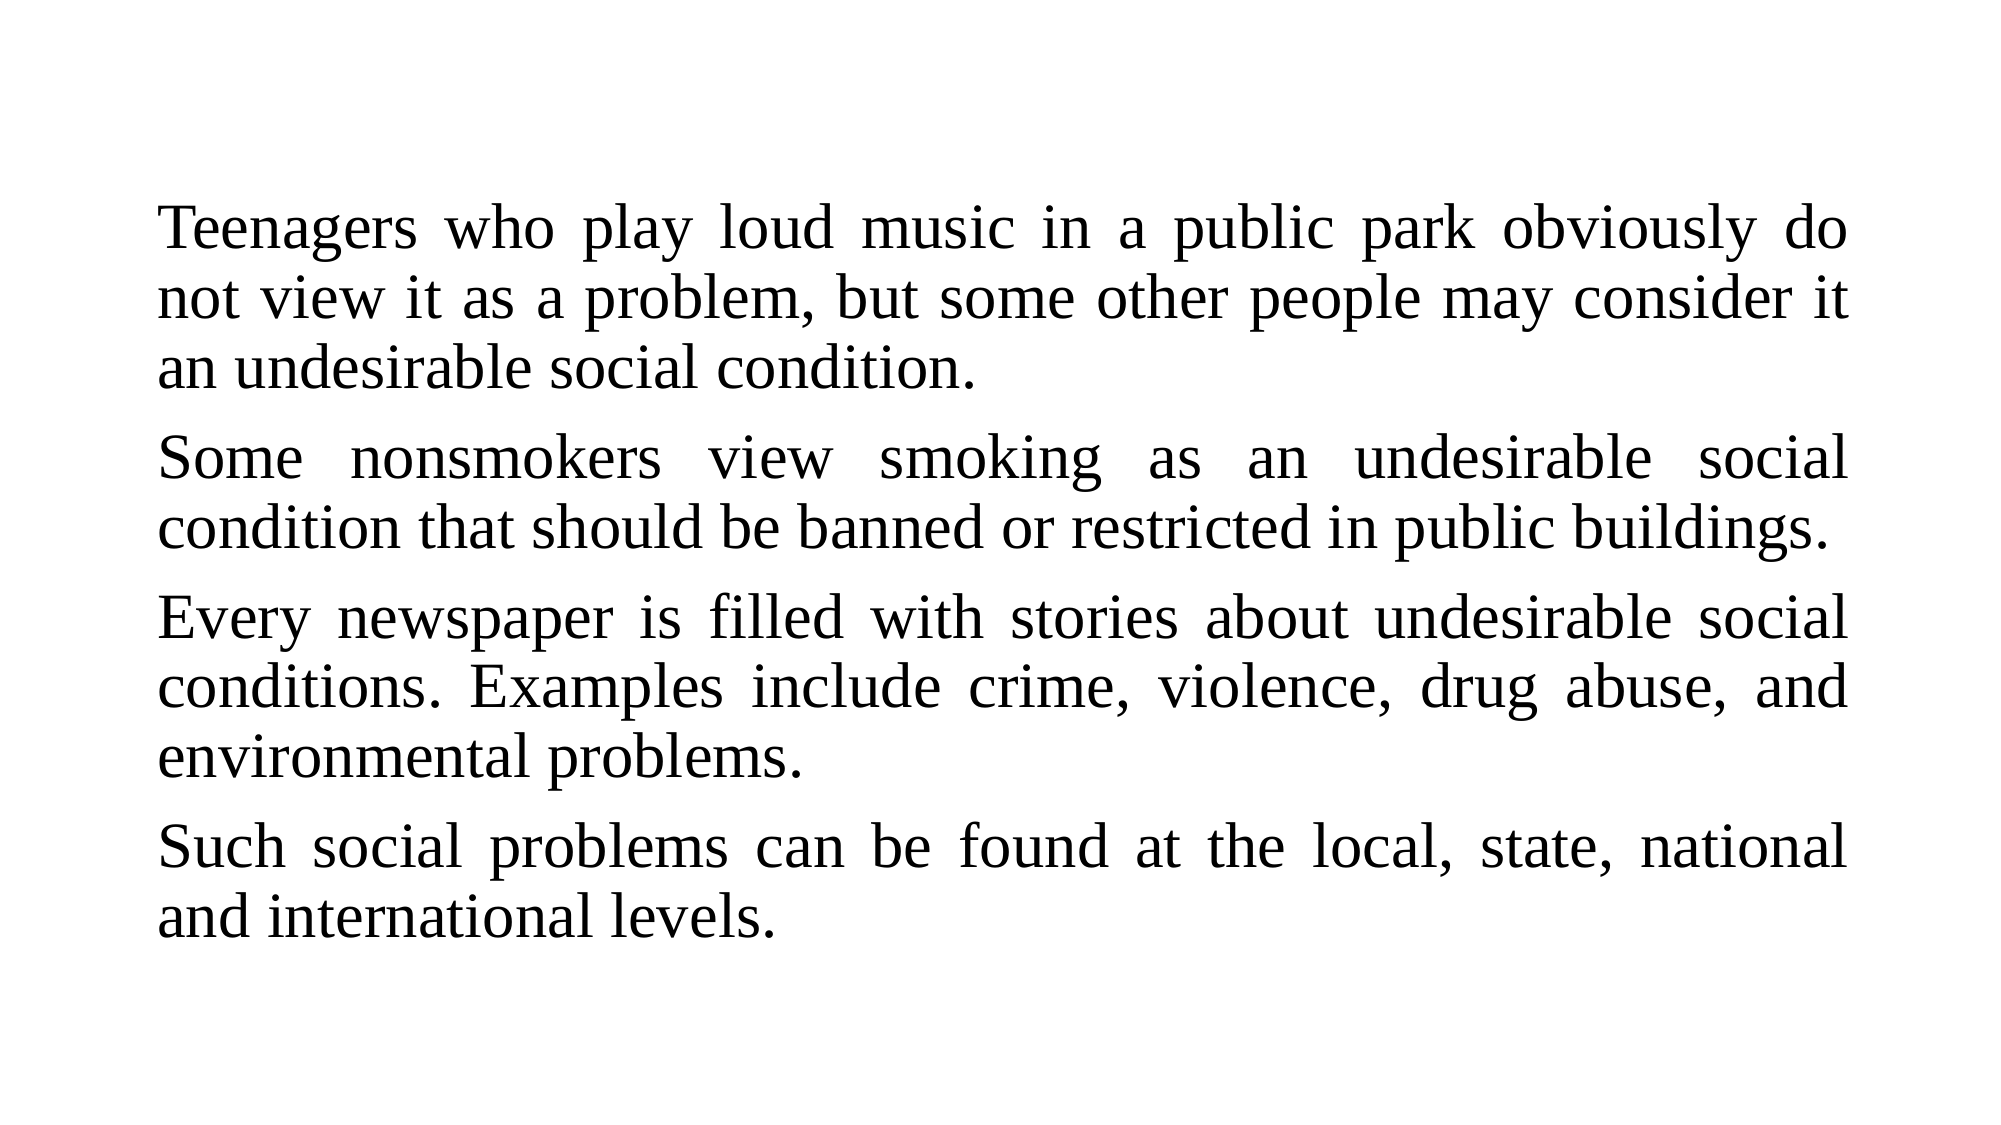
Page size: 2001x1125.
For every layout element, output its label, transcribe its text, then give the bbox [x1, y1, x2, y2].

list Teenagers who play loud music in a public park obviously do not view it as a problem, but some other people may consider it an undesirable social condition. Some nonsmokers view smoking as an undesirable social condition that should be banned or restricted in public buildings. Every newspaper is filled with stories about undesirable social conditions. Examples include crime, violence, drug abuse, and environmental problems. Such social problems can be found at the local, state, national and international levels. [142, 185, 1868, 1021]
